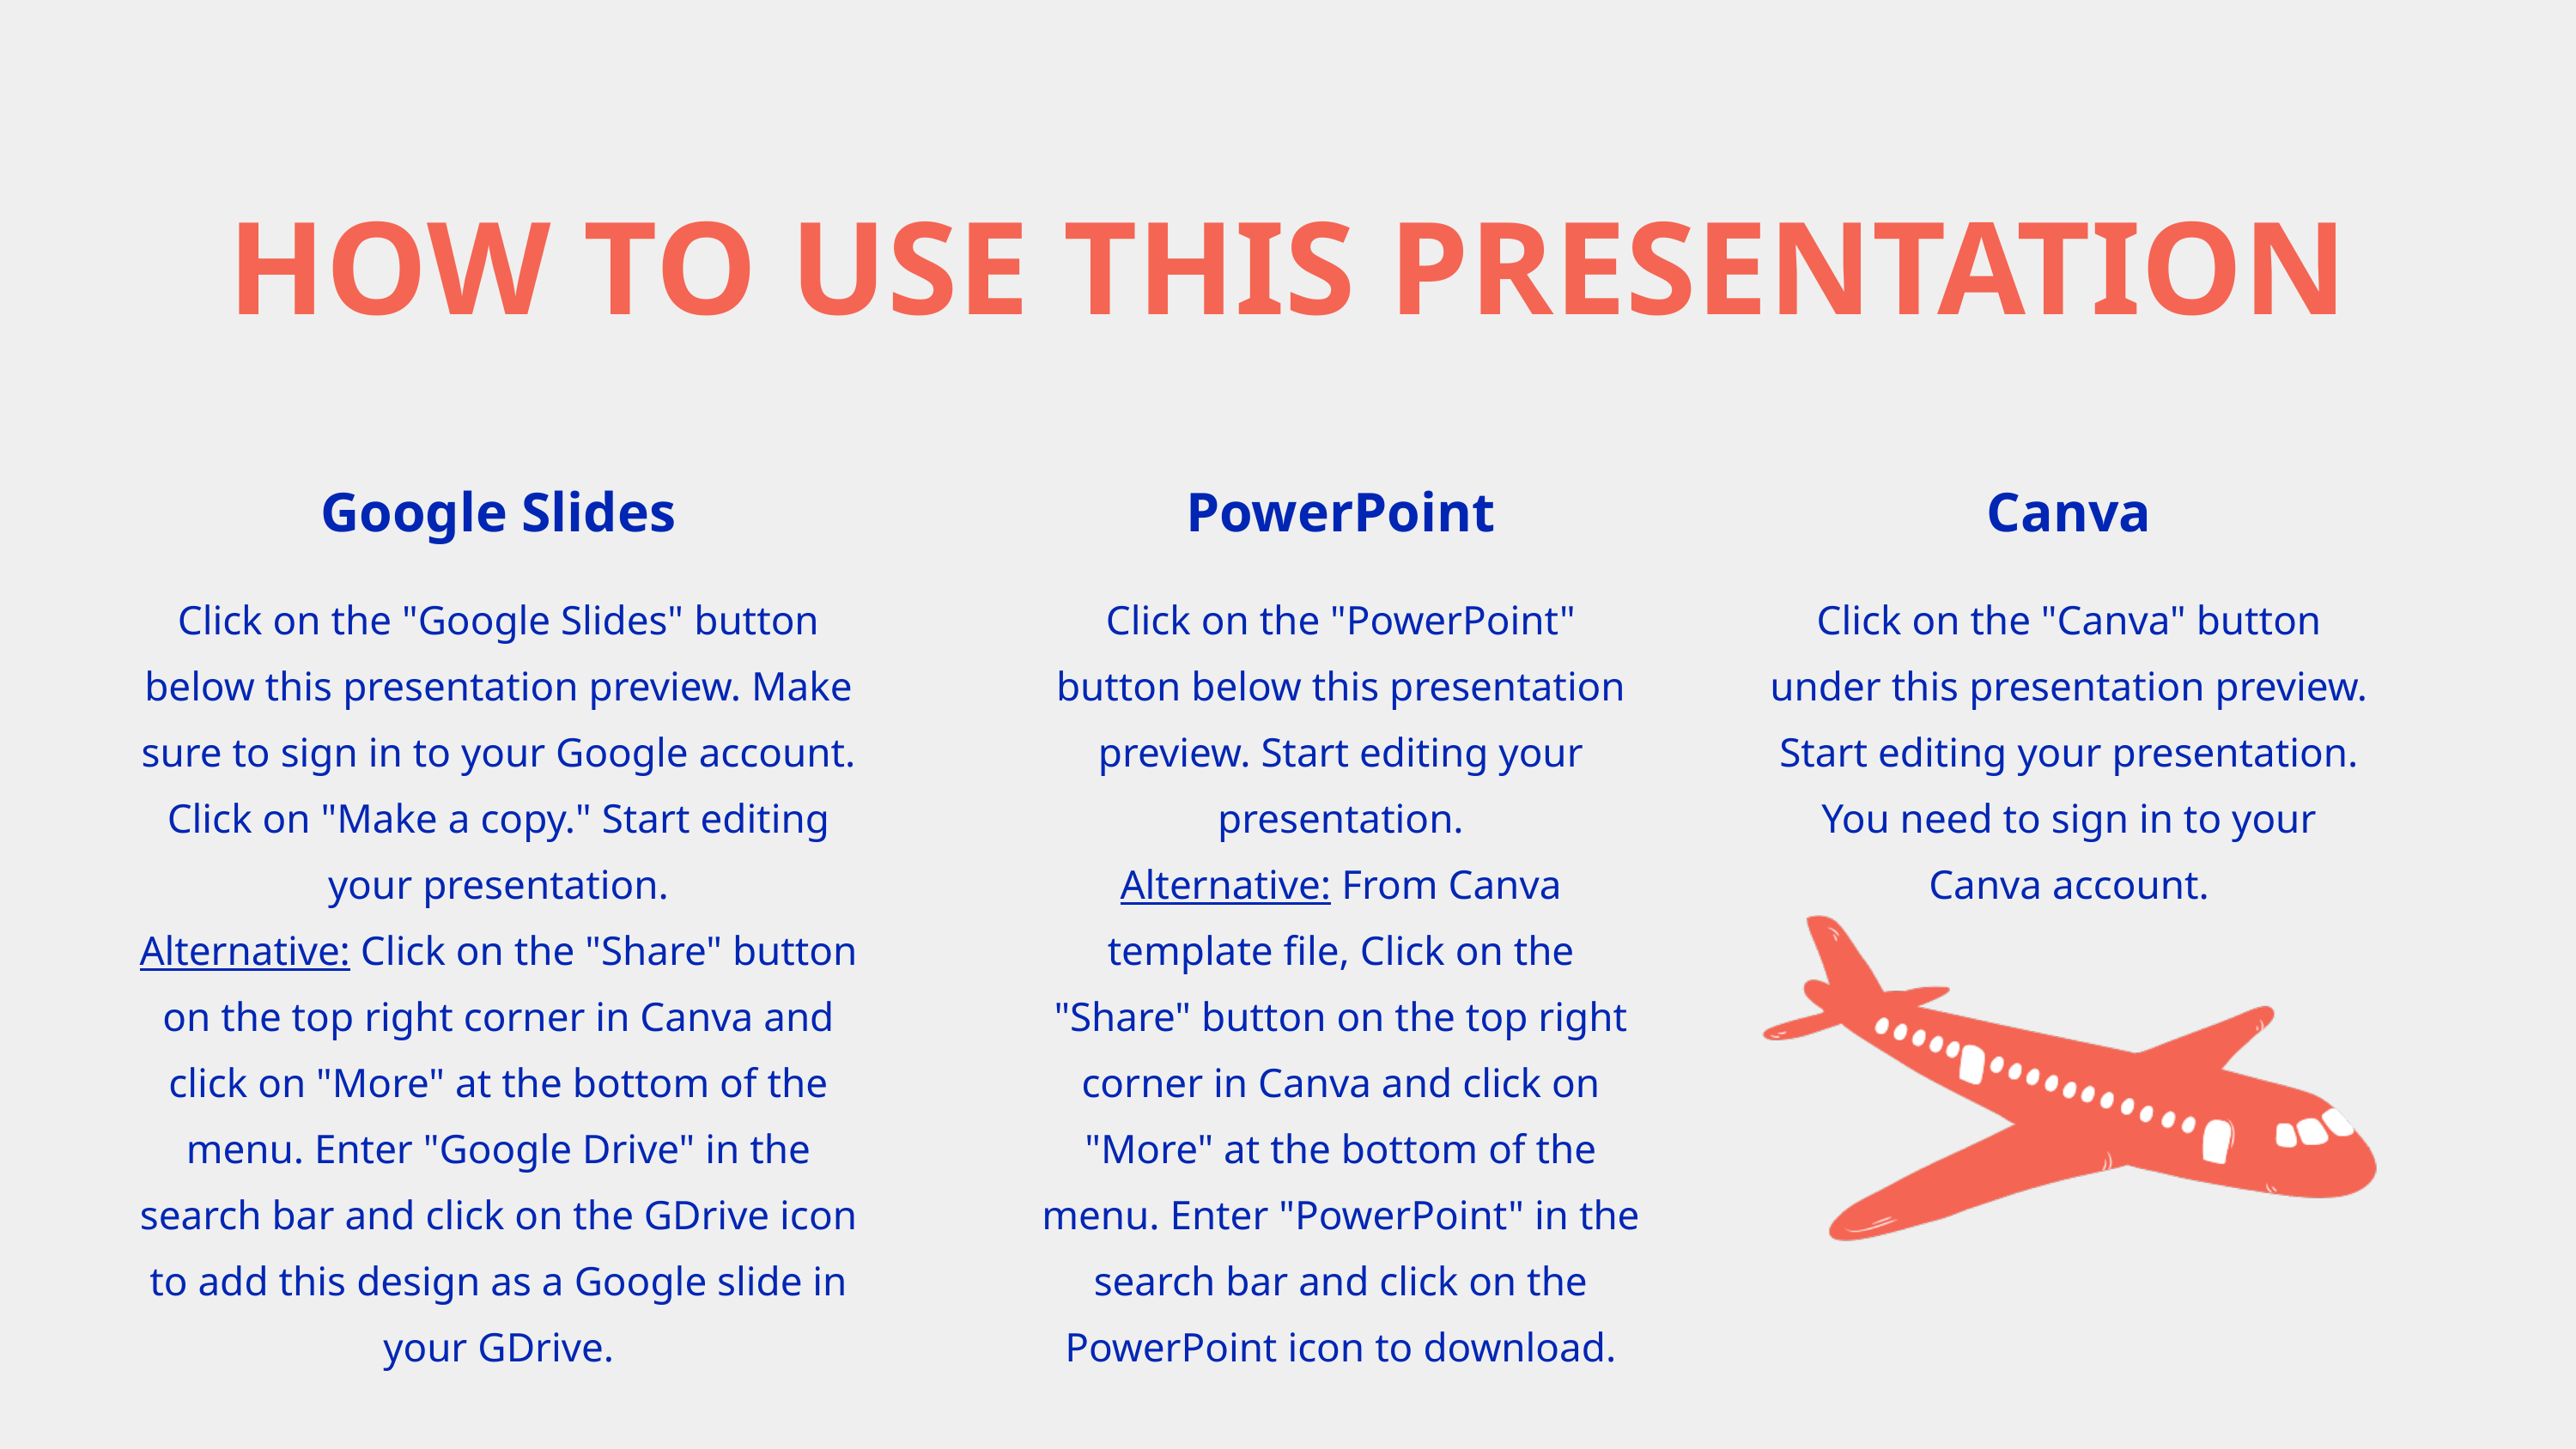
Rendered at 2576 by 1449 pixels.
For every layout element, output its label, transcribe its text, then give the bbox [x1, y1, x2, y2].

text_box Click on the "Canva" button under this presentation preview. Start editing your presentation. You need to sign in to your Canva account. [1760, 576, 2378, 907]
text_box Canva [1706, 458, 2432, 543]
text_box Click on the "Google Slides" button below this presentation preview. Make sure to sign in to your Google account. Click on "Make a copy." Start editing your presentation. Alternative: Click on the "Share" button on the top right corner in Canva and click on "More" at the bottom of the menu. Enter "Google Drive" in the search bar and click on the GDrive icon to add this design as a Google slide in your GDrive. [136, 576, 861, 1370]
text_box HOW TO USE THIS PRESENTATION [144, 155, 2432, 340]
text_box Google Slides [136, 458, 861, 543]
text_box [1760, 914, 2378, 1250]
text_box Click on the "PowerPoint" button below this presentation preview. Start editing your presentation. Alternative: From Canva template file, Click on the "Share" button on the top right corner in Canva and click on "More" at the bottom of the menu. Enter "PowerPoint" in the search bar and click on the PowerPoint icon to download. [1041, 576, 1641, 1370]
text_box PowerPoint [978, 458, 1704, 543]
